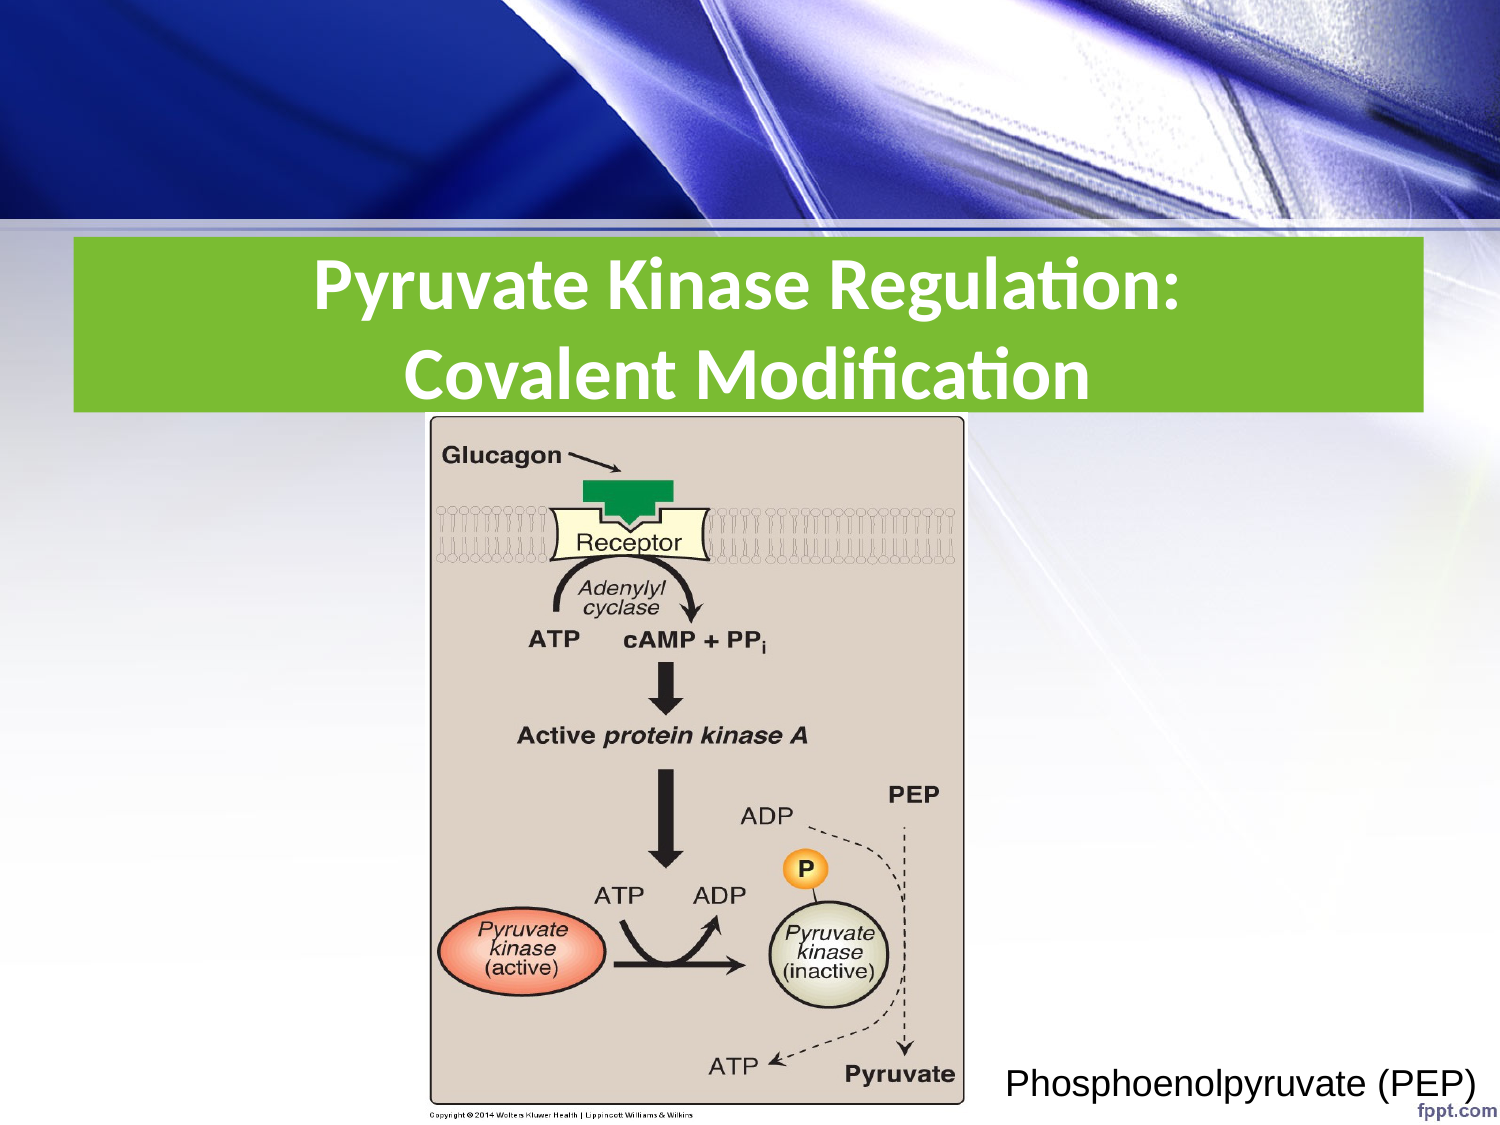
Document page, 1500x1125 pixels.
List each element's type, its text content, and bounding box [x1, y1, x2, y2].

text_box Phosphoenolpyruvate (PEP) [990, 1051, 1500, 1112]
title Pyruvate Kinase Regulation: Covalent Modification [73, 236, 1424, 413]
picture [0, 0, 1500, 1125]
